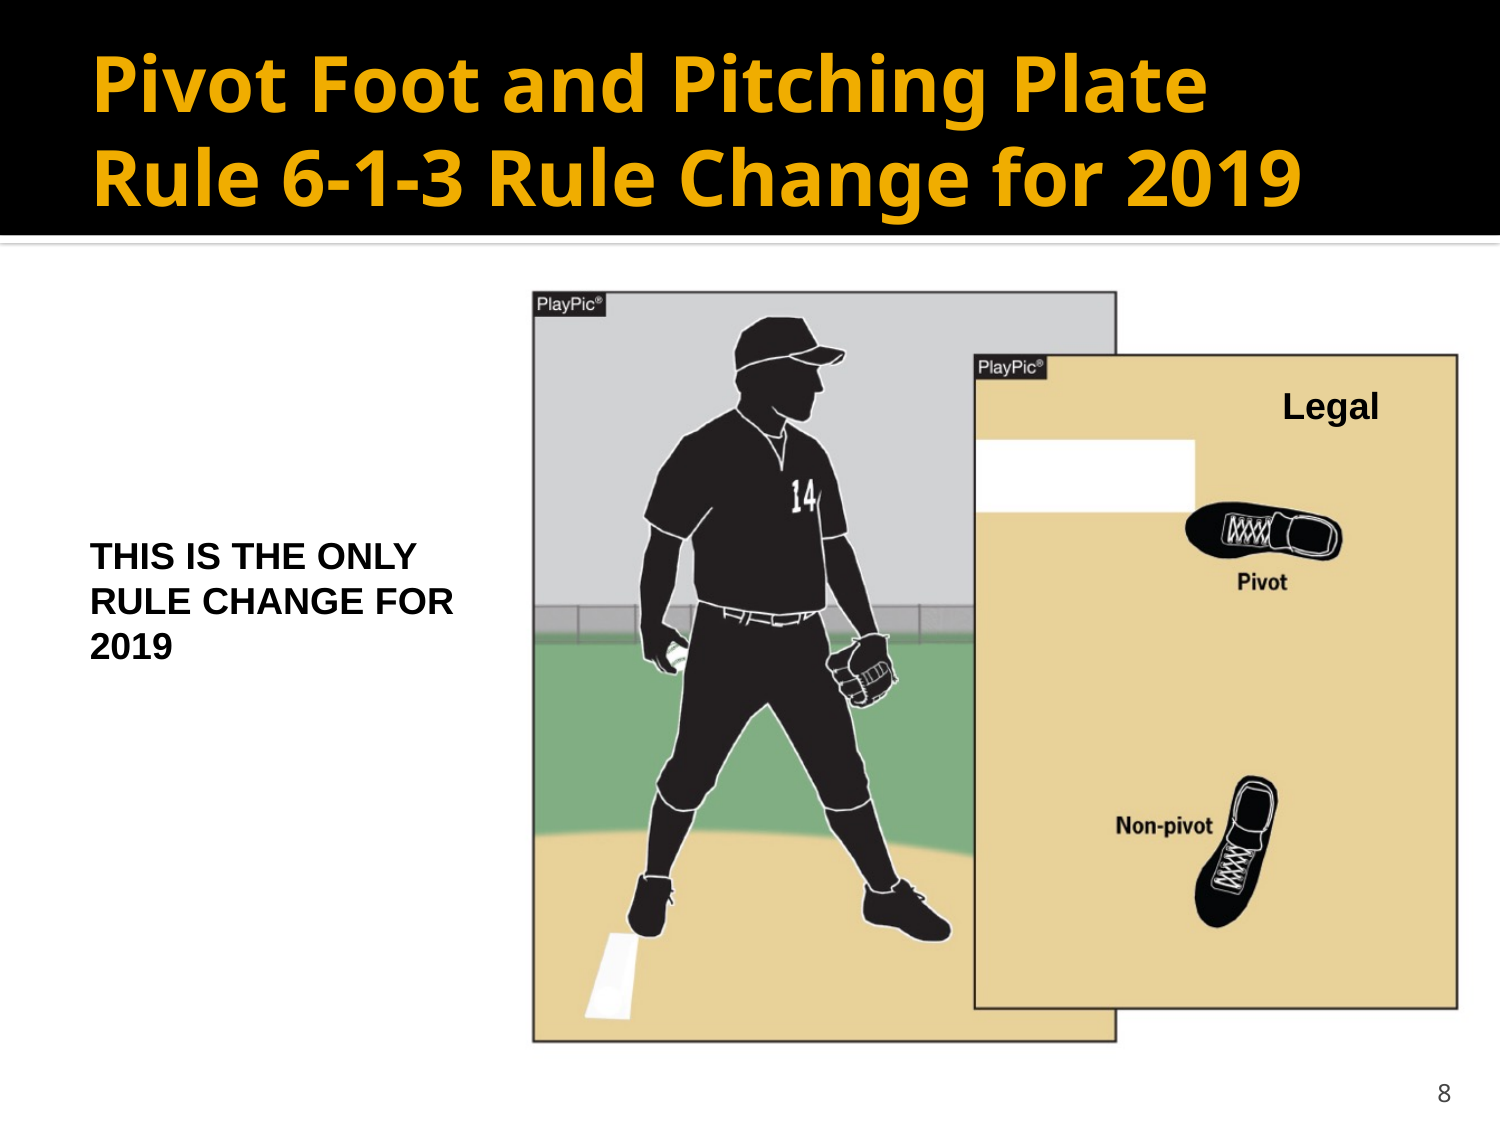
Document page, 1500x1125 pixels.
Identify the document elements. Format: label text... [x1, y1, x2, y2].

title Pivot Foot and Pitching Plate Rule 6-1-3 Rule Change for 2019 [75, 25, 1425, 231]
slide_number 8 [1345, 1075, 1467, 1108]
text_box THIS IS THE ONLY RULE CHANGE FOR 2019 [74, 524, 502, 720]
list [508, 271, 1481, 1067]
